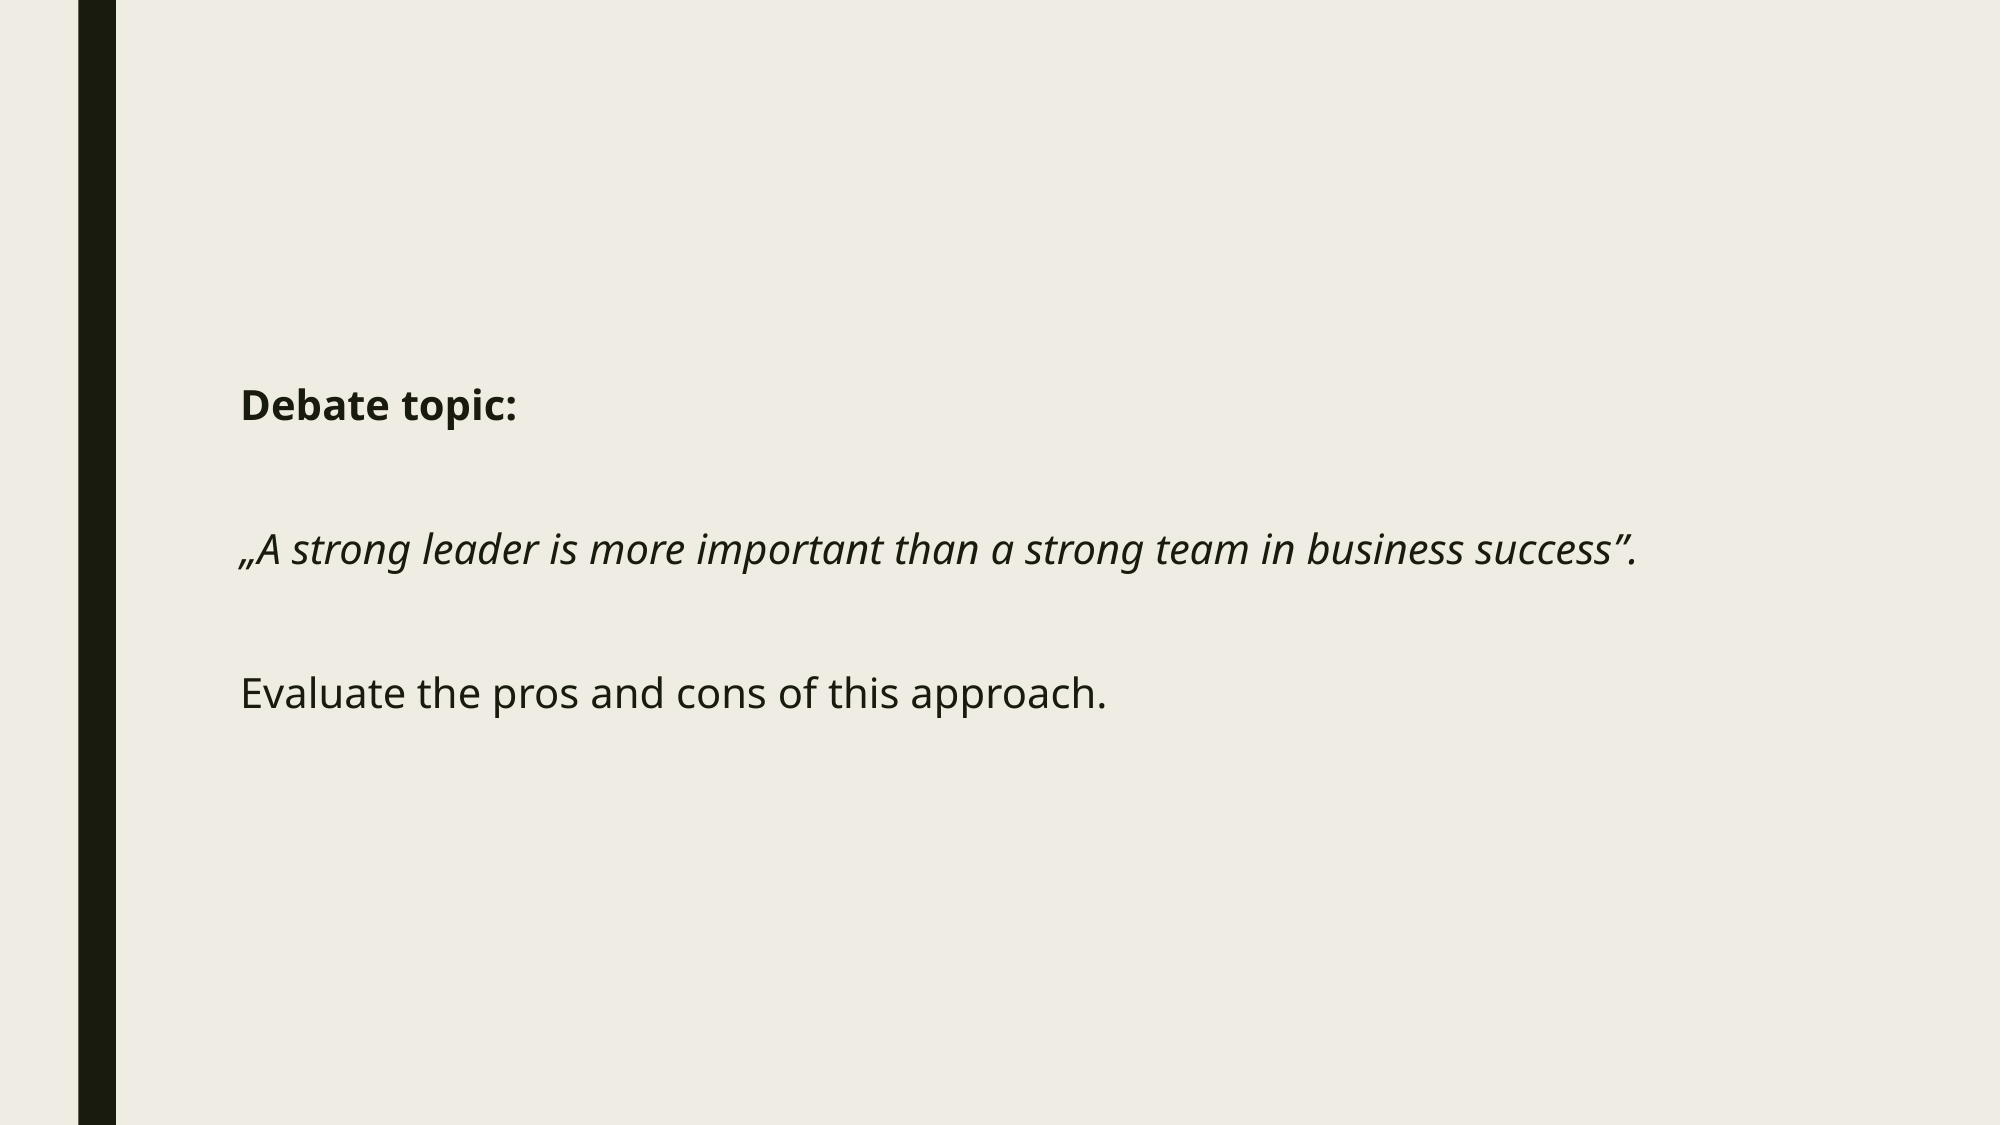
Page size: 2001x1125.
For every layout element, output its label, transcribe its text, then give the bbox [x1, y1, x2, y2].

list Debate topic: „A strong leader is more important than a strong team in business success”. Evaluate the pros and cons of this approach. [225, 375, 1800, 963]
